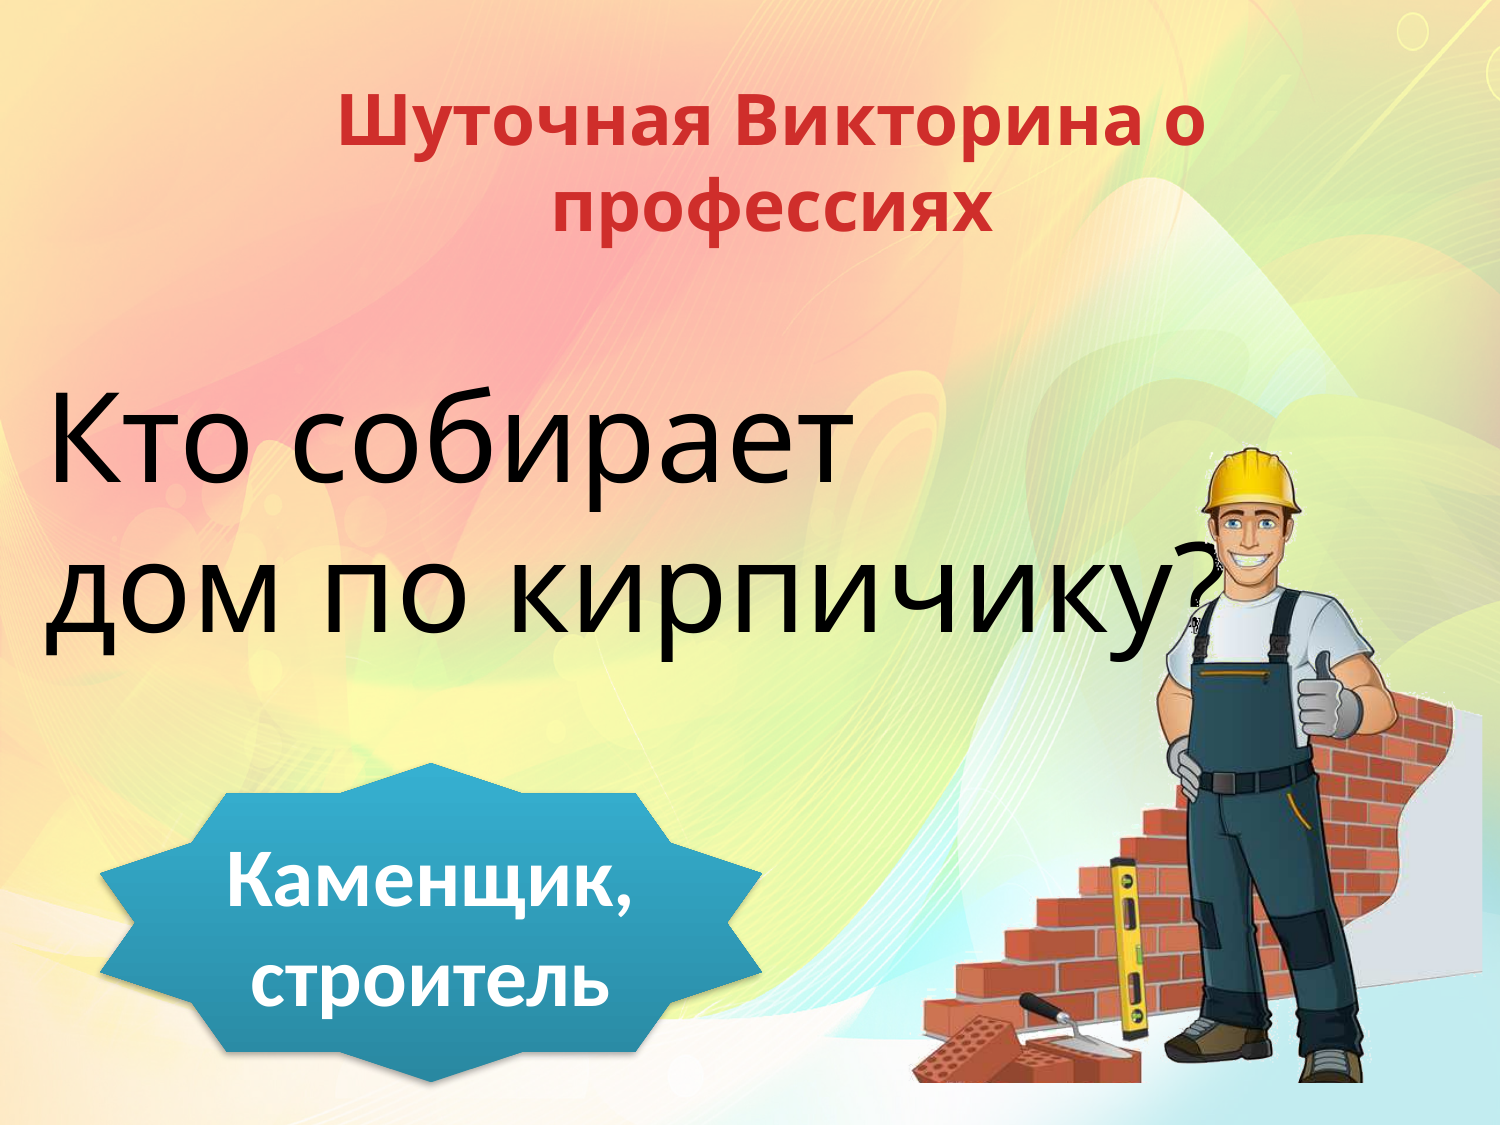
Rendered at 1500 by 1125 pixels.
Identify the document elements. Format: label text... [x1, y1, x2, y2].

picture [903, 414, 1483, 1083]
text_box Каменщик, строитель [100, 763, 762, 1083]
title Шуточная Викторина о профессиях [96, 66, 1447, 254]
list Кто собирает дом по кирпичику? [29, 349, 1341, 693]
